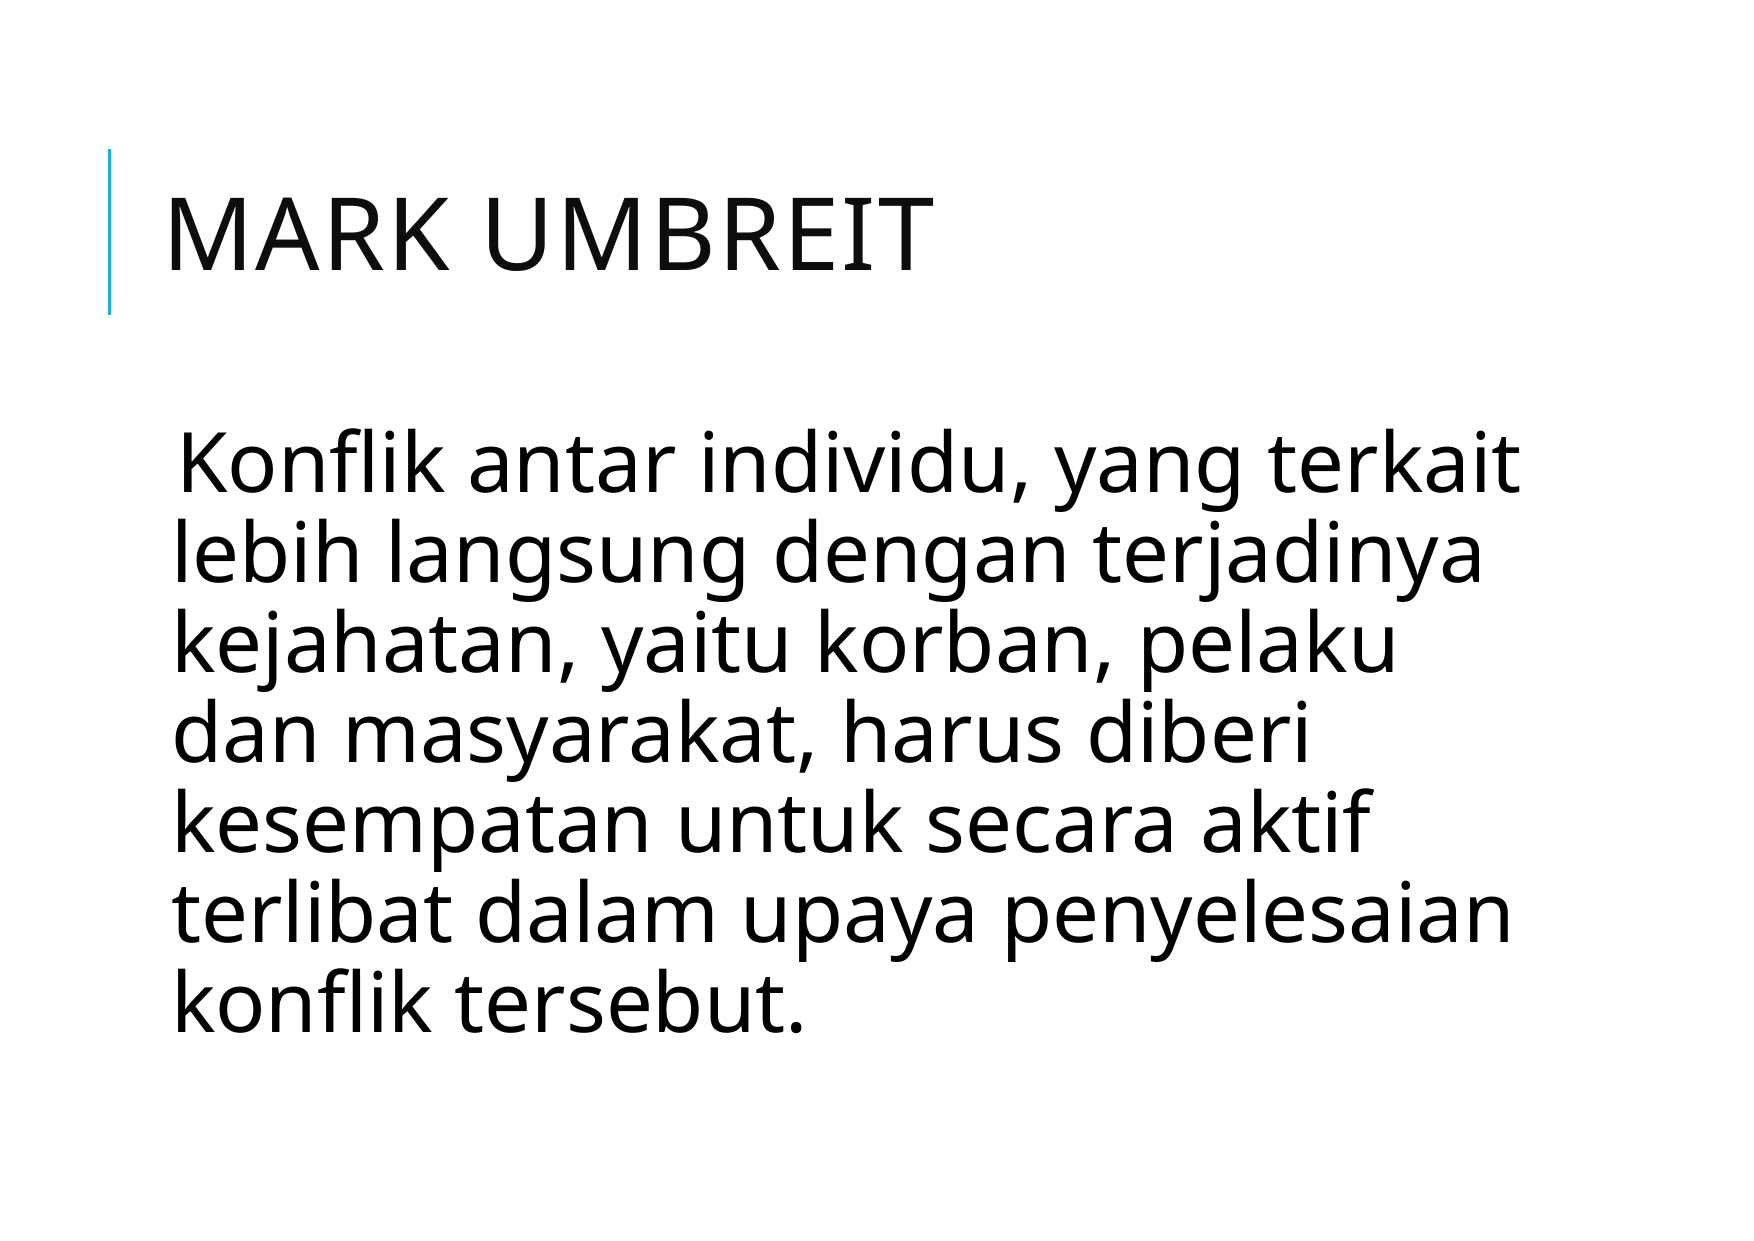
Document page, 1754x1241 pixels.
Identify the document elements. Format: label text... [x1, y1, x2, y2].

list Konflik antar individu, yang terkait lebih langsung dengan terjadinya kejahatan, yaitu korban, pelaku dan masyarakat, harus diberi kesempatan untuk secara aktif terlibat dalam upaya penyelesaian konflik tersebut. [147, 413, 1546, 1142]
title Mark Umbreit [147, 105, 1546, 378]
